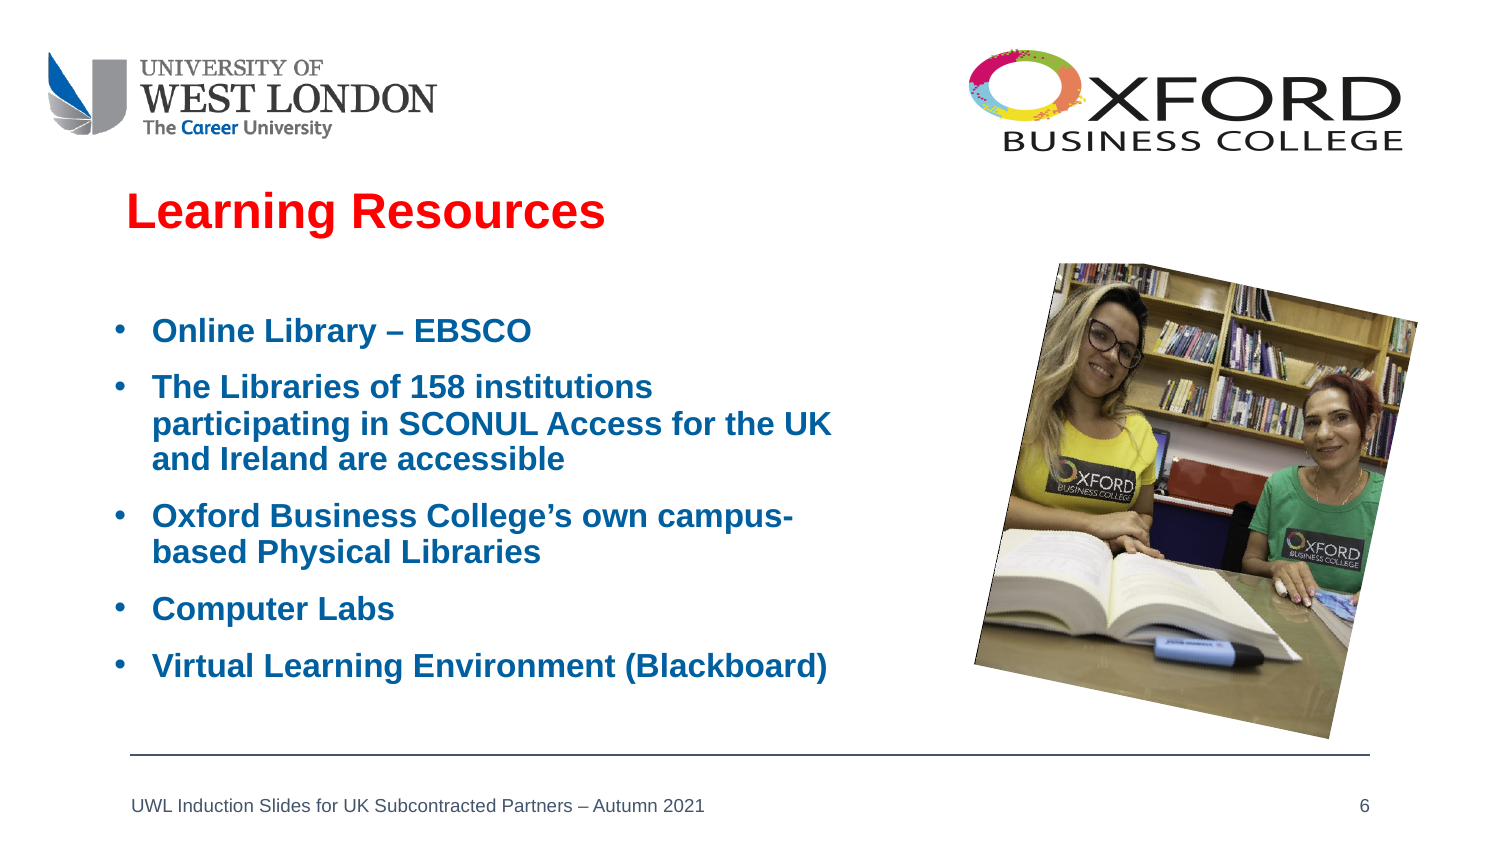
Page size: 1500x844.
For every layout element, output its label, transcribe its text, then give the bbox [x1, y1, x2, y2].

picture [0, 0, 493, 170]
footer UWL Induction Slides for UK Subcontracted Partners – Autumn 2021 [131, 782, 1004, 828]
picture [981, 263, 1413, 733]
picture [960, 0, 1411, 247]
text_box Learning Resources [0, 170, 775, 246]
slide_number 6 [1021, 782, 1371, 828]
